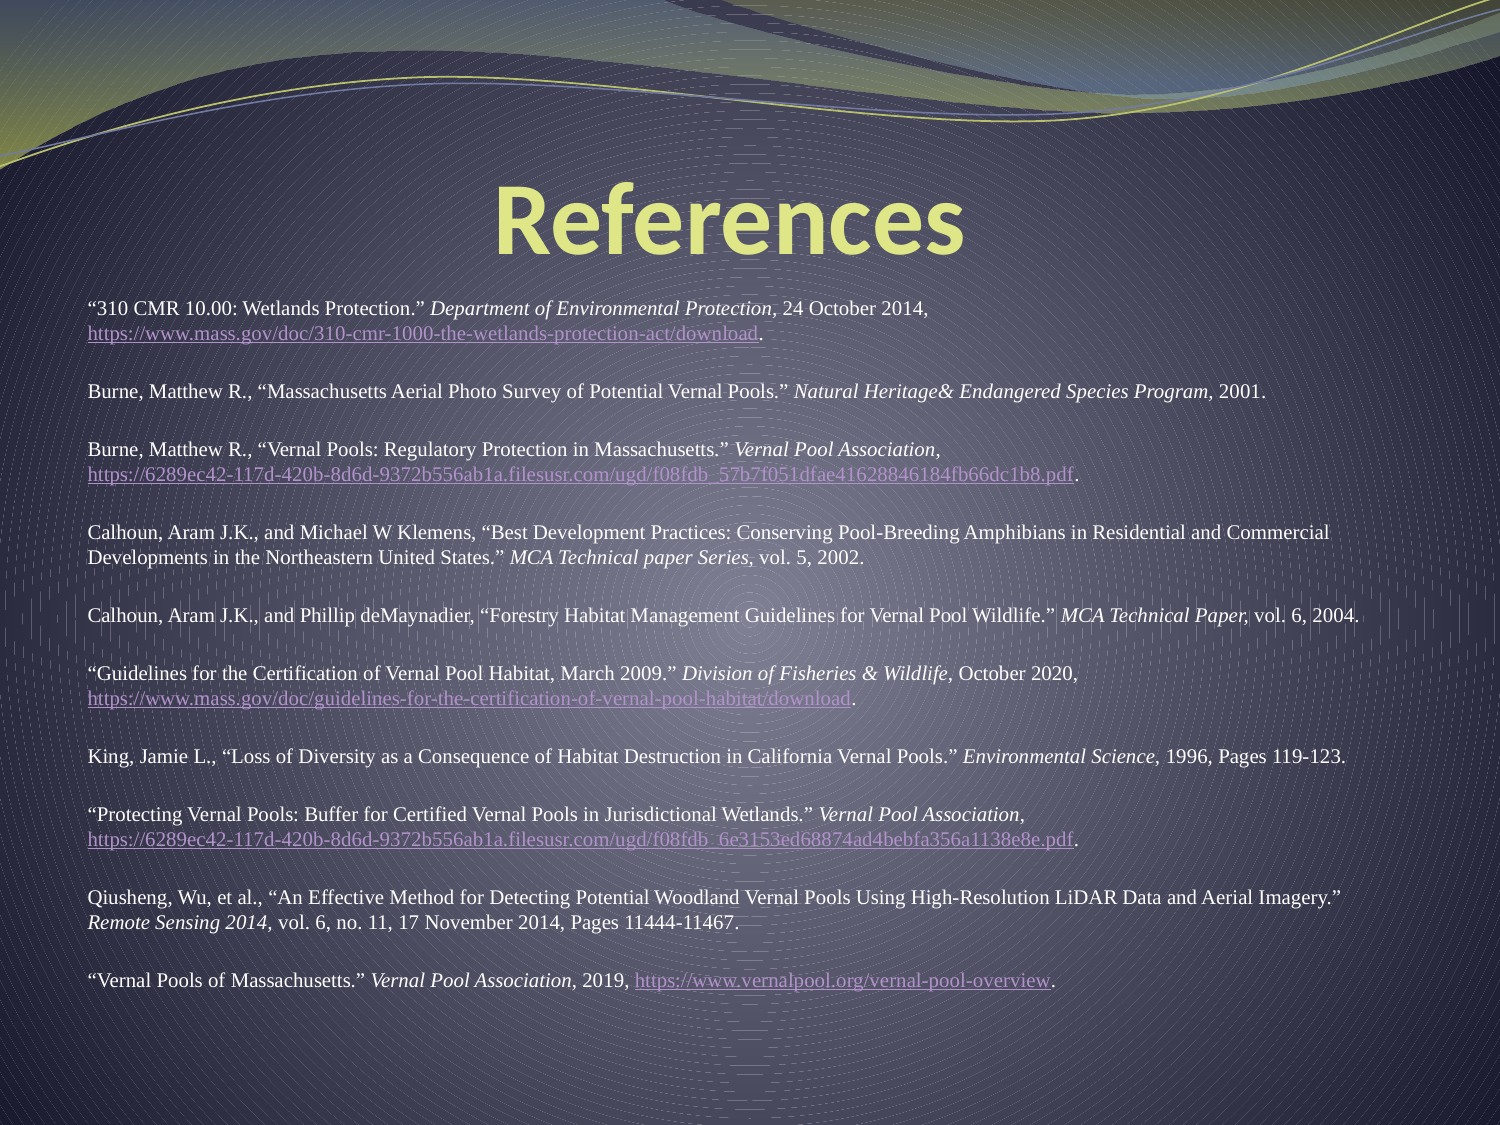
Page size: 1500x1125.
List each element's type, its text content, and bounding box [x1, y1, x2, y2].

subtitle “310 CMR 10.00: Wetlands Protection.” Department of Environmental Protection, 24 October 2014, https://www.mass.gov/doc/310-cmr-1000-the-wetlands-protection-act/download. Burne, Matthew R., “Massachusetts Aerial Photo Survey of Potential Vernal Pools.” Natural Heritage& Endangered Species Program, 2001. Burne, Matthew R., “Vernal Pools: Regulatory Protection in Massachusetts.” Vernal Pool Association, https://6289ec42-117d-420b-8d6d-9372b556ab1a.filesusr.com/ugd/f08fdb_57b7f051dfae41628846184fb66dc1b8.pdf. Calhoun, Aram J.K., and Michael W Klemens, “Best Development Practices: Conserving Pool-Breeding Amphibians in Residential and Commercial Developments in the Northeastern United States.” MCA Technical paper Series, vol. 5, 2002. Calhoun, Aram J.K., and Phillip deMaynadier, “Forestry Habitat Management Guidelines for Vernal Pool Wildlife.” MCA Technical Paper, vol. 6, 2004. “Guidelines for the Certification of Vernal Pool Habitat, March 2009.” Division of Fisheries & Wildlife, October 2020, https://www.mass.gov/doc/guidelines-for-the-certification-of-vernal-pool-habitat/download. King, Jamie L., “Loss of Diversity as a Consequence of Habitat Destruction in California Vernal Pools.” Environmental Science, 1996, Pages 119-123. “Protecting Vernal Pools: Buffer for Certified Vernal Pools in Jurisdictional Wetlands.” Vernal Pool Association, https://6289ec42-117d-420b-8d6d-9372b556ab1a.filesusr.com/ugd/f08fdb_6e3153ed68874ad4bebfa356a1138e8e.pdf. Qiusheng, Wu, et al., “An Effective Method for Detecting Potential Woodland Vernal Pools Using High-Resolution LiDAR Data and Aerial Imagery.” Remote Sensing 2014, vol. 6, no. 11, 17 November 2014, Pages 11444-11467. “Vernal Pools of Massachusetts.” Vernal Pool Association, 2019, https://www.vernalpool.org/vernal-pool-overview. [87, 287, 1376, 1063]
title References [87, 149, 1376, 275]
